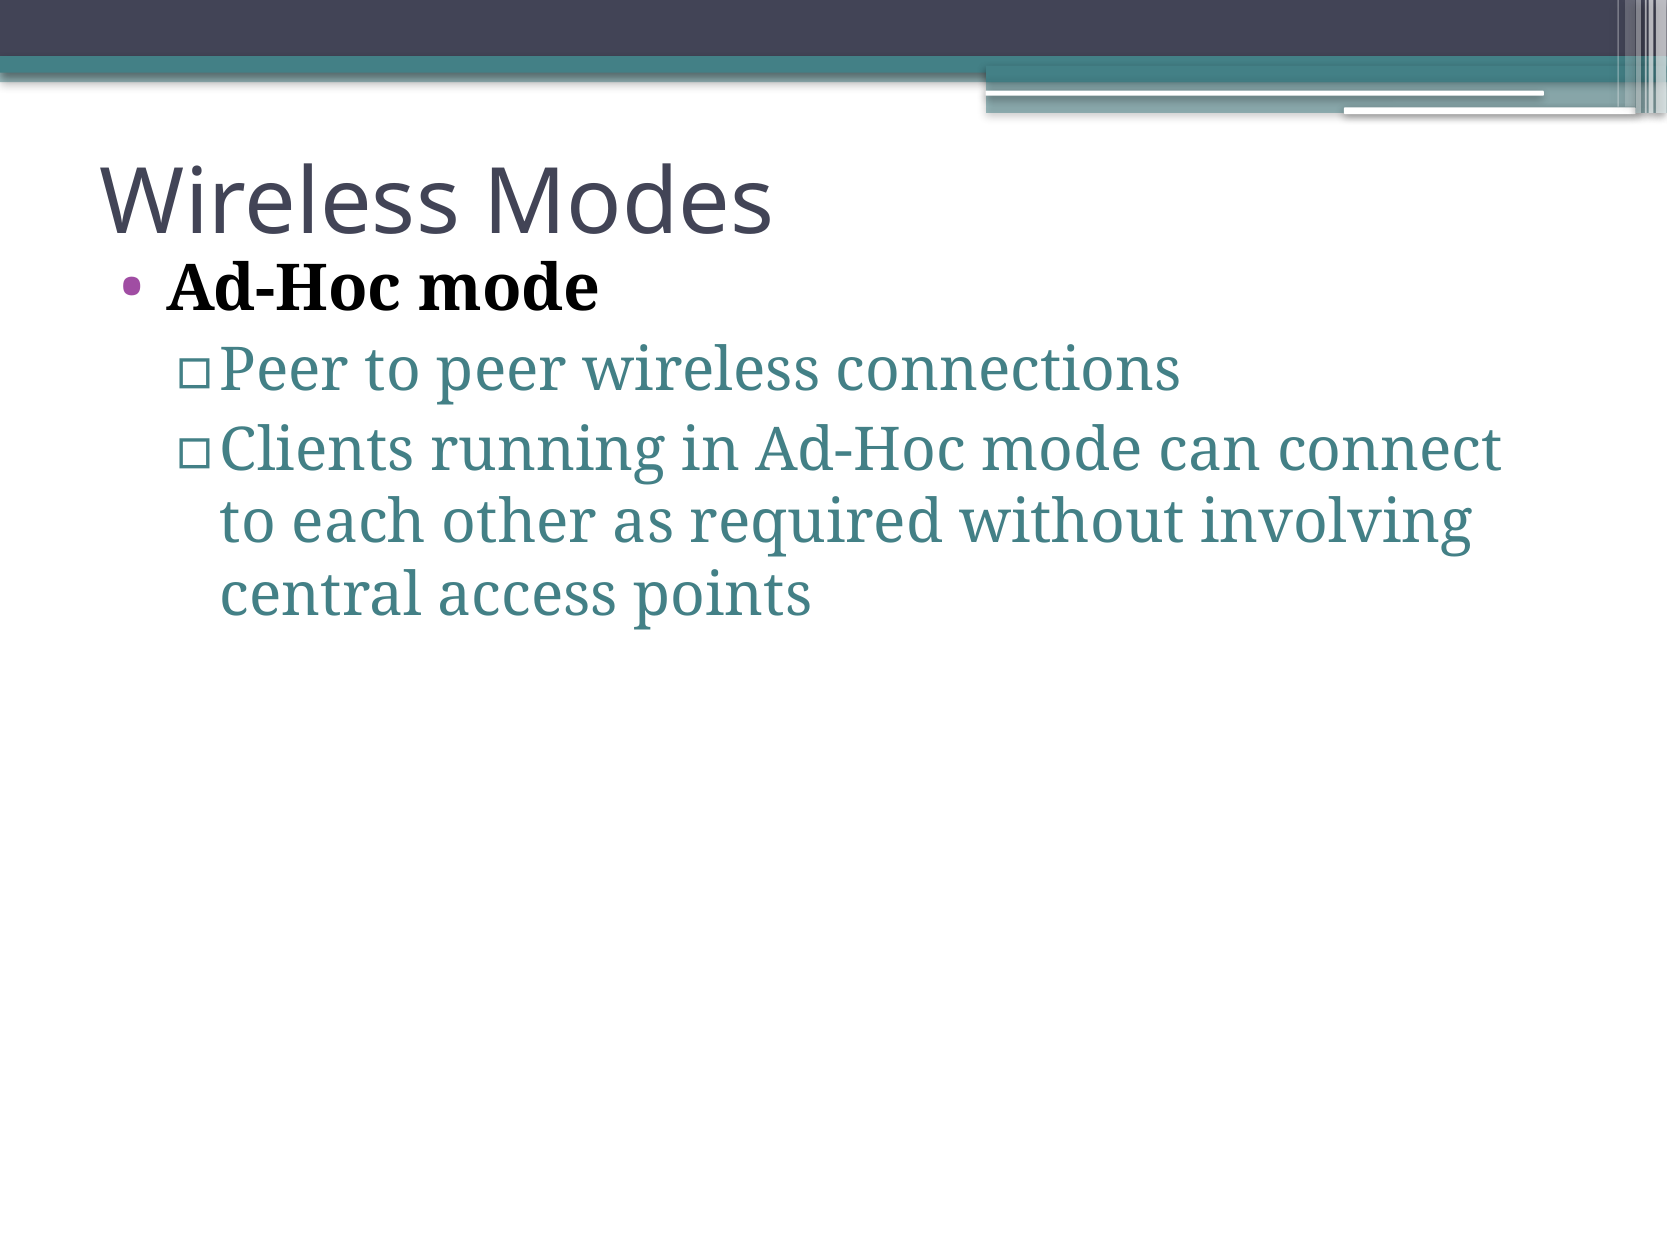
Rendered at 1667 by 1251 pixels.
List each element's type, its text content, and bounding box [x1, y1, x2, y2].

list Ad-Hoc mode Peer to peer wireless connections Clients running in Ad-Hoc mode can connect to each other as required without involving central access points [83, 237, 1584, 1199]
title Wireless Modes [83, 99, 1584, 237]
